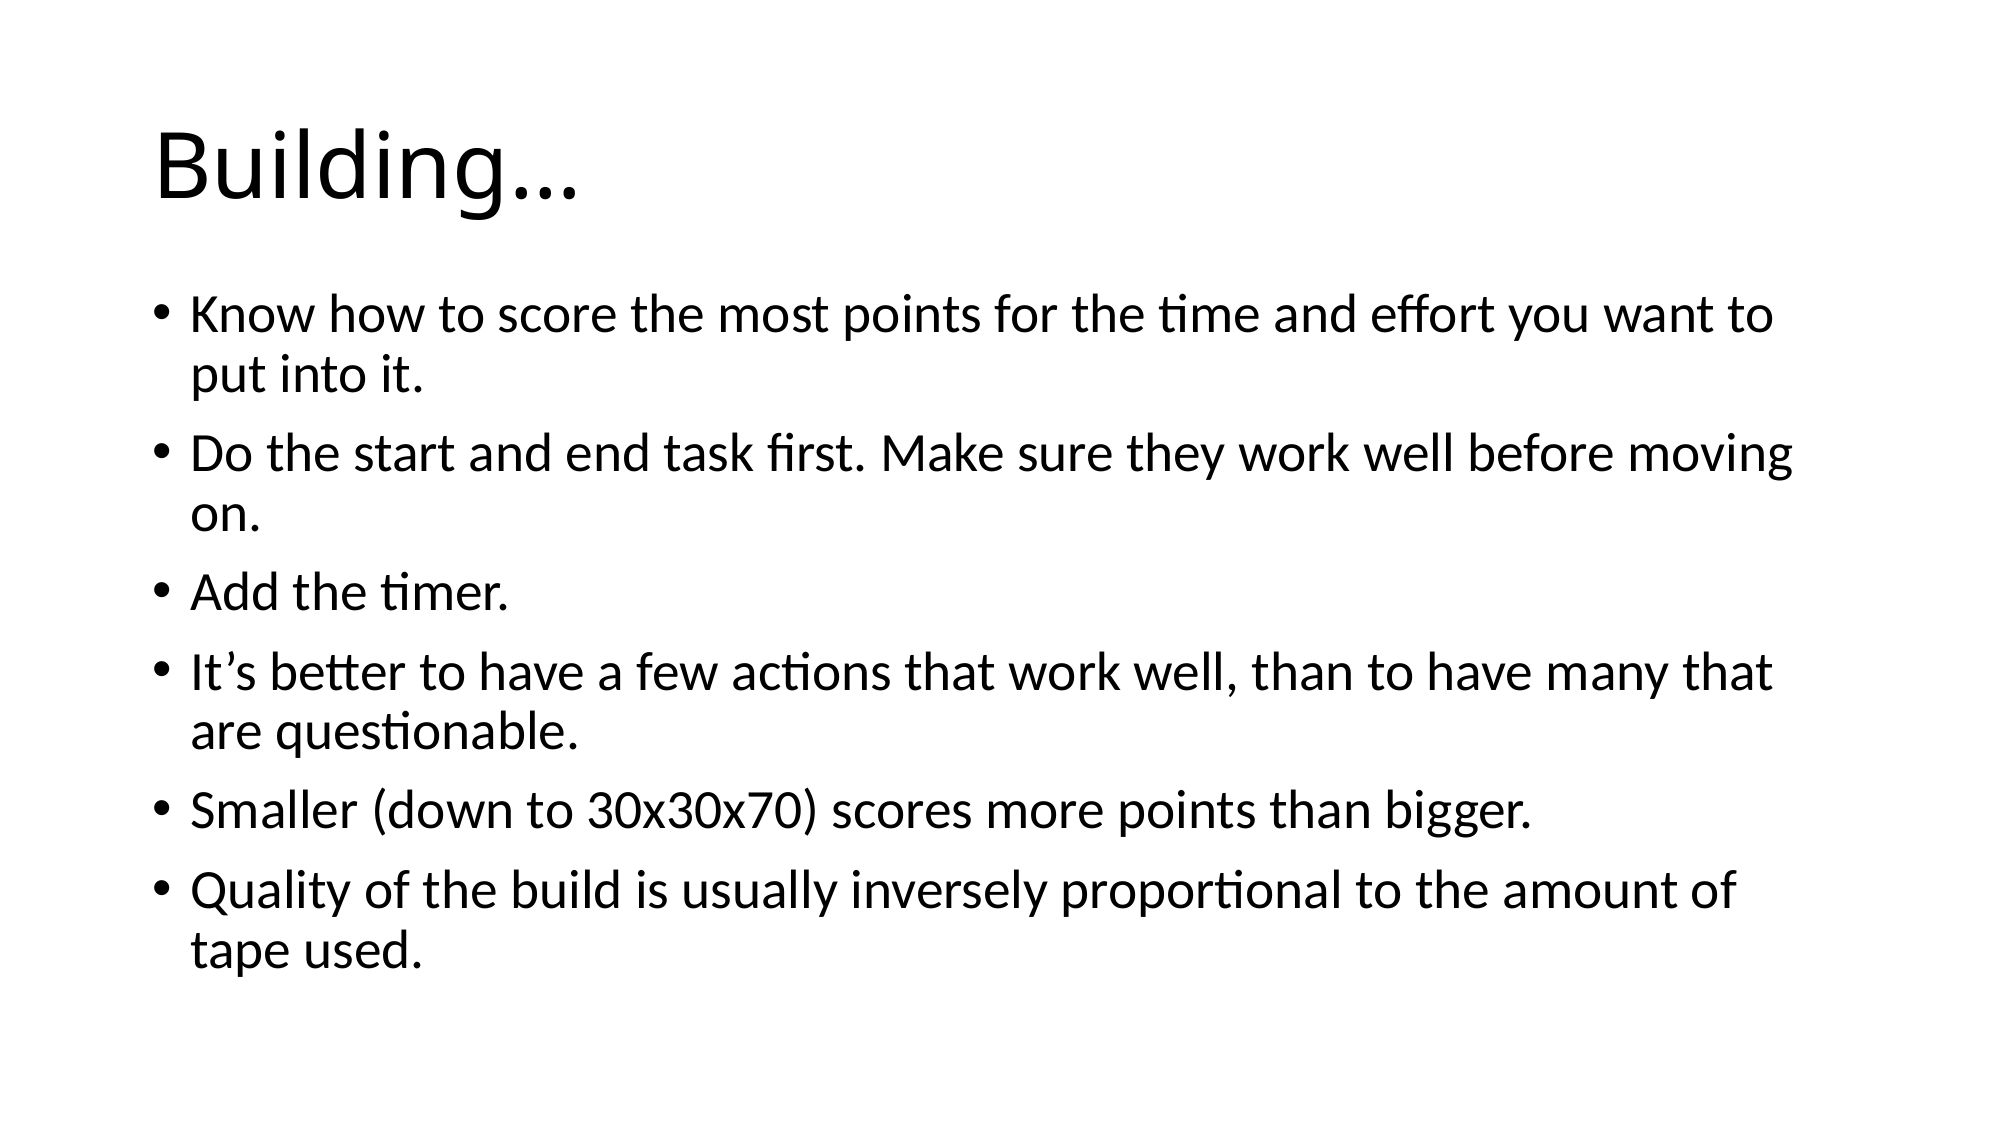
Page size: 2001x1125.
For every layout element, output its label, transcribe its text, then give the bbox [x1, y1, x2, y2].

title Building… [137, 59, 1863, 277]
list Know how to score the most points for the time and effort you want to put into it. Do the start and end task first. Make sure they work well before moving on. Add the timer. It’s better to have a few actions that work well, than to have many that are questionable. Smaller (down to 30x30x70) scores more points than bigger. Quality of the build is usually inversely proportional to the amount of tape used. [137, 277, 1863, 991]
